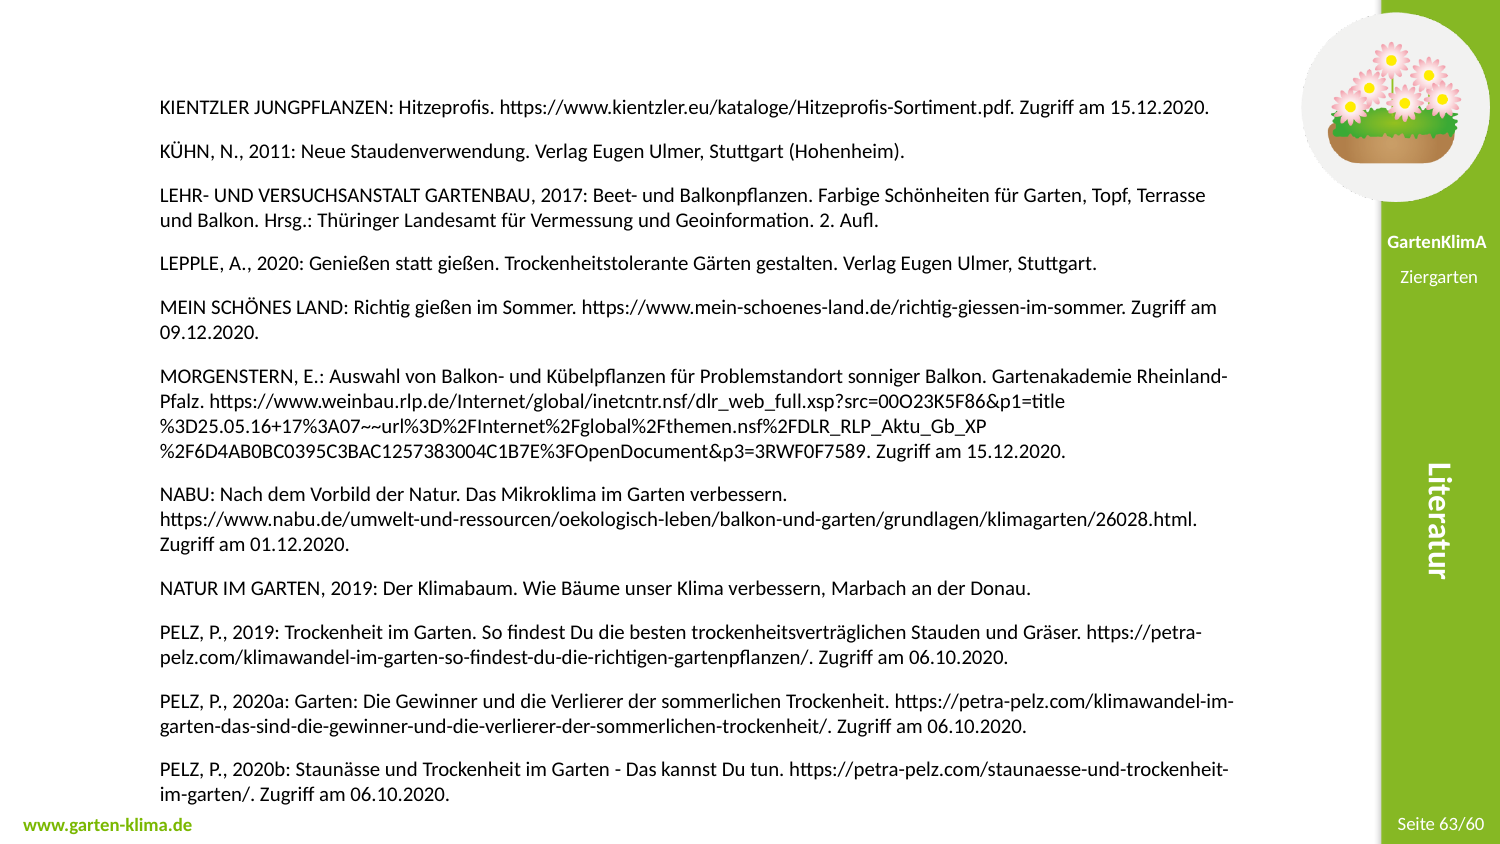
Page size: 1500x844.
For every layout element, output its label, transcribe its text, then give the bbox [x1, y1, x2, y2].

text_box Literatur [1384, 327, 1500, 716]
list Kientzler Jungpflanzen: Hitzeprofis. https://www.kientzler.eu/kataloge/Hitzeprofis-Sortiment.pdf. Zugriff am 15.12.2020. Kühn, N., 2011: Neue Staudenverwendung. Verlag Eugen Ulmer, Stuttgart (Hohenheim). Lehr- und Versuchsanstalt Gartenbau, 2017: Beet- und Balkonpflanzen. Farbige Schönheiten für Garten, Topf, Terrasse und Balkon. Hrsg.: Thüringer Landesamt für Vermessung und Geoinformation. 2. Aufl. Lepple, A., 2020: Genießen statt gießen. Trockenheitstolerante Gärten gestalten. Verlag Eugen Ulmer, Stuttgart. Mein schönes Land: Richtig gießen im Sommer. https://www.mein-schoenes-land.de/richtig-giessen-im-sommer. Zugriff am 09.12.2020. Morgenstern, E.: Auswahl von Balkon- und Kübelpflanzen für Problemstandort sonniger Balkon. Gartenakademie Rheinland-Pfalz. https://www.weinbau.rlp.de/Internet/global/inetcntr.nsf/dlr_web_full.xsp?src=00O23K5F86&p1=title%3D25.05.16+17%3A07~~url%3D%2FInternet%2Fglobal%2Fthemen.nsf%2FDLR_RLP_Aktu_Gb_XP%2F6D4AB0BC0395C3BAC1257383004C1B7E%3FOpenDocument&p3=3RWF0F7589. Zugriff am 15.12.2020. NABU: Nach dem Vorbild der Natur. Das Mikroklima im Garten verbessern. https://www.nabu.de/umwelt-und-ressourcen/oekologisch-leben/balkon-und-garten/grundlagen/klimagarten/26028.html. Zugriff am 01.12.2020. Natur im Garten, 2019: Der Klimabaum. Wie Bäume unser Klima verbessern, Marbach an der Donau. Pelz, P., 2019: Trockenheit im Garten. So findest Du die besten trockenheitsverträglichen Stauden und Gräser. https://petra-pelz.com/klimawandel-im-garten-so-findest-du-die-richtigen-gartenpflanzen/. Zugriff am 06.10.2020. Pelz, P., 2020a: Garten: Die Gewinner und die Verlierer der sommerlichen Trockenheit. https://petra-pelz.com/klimawandel-im-garten-das-sind-die-gewinner-und-die-verlierer-der-sommerlichen-trockenheit/. Zugriff am 06.10.2020. Pelz, P., 2020b: Staunässe und Trockenheit im Garten - Das kannst Du tun. https://petra-pelz.com/staunaesse-und-trockenheit-im-garten/. Zugriff am 06.10.2020. [159, 86, 1239, 764]
picture [1301, 12, 1490, 202]
